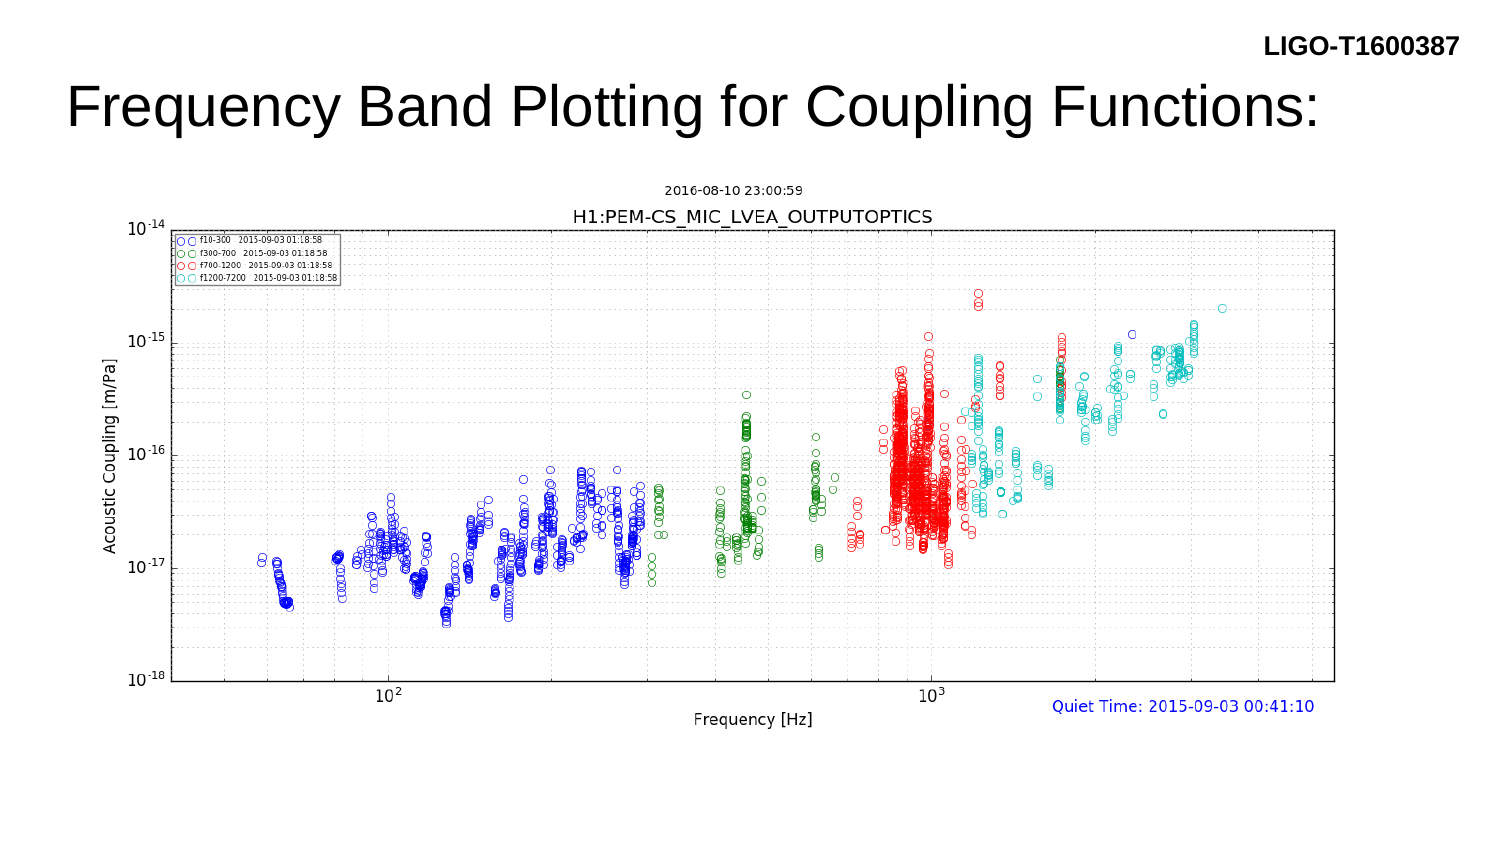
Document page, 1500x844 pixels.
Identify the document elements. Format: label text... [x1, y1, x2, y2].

picture [4, 173, 1484, 737]
text_box LIGO-T1600387 [1248, 13, 1484, 53]
title Frequency Band Plotting for Coupling Functions: [51, 52, 1449, 147]
